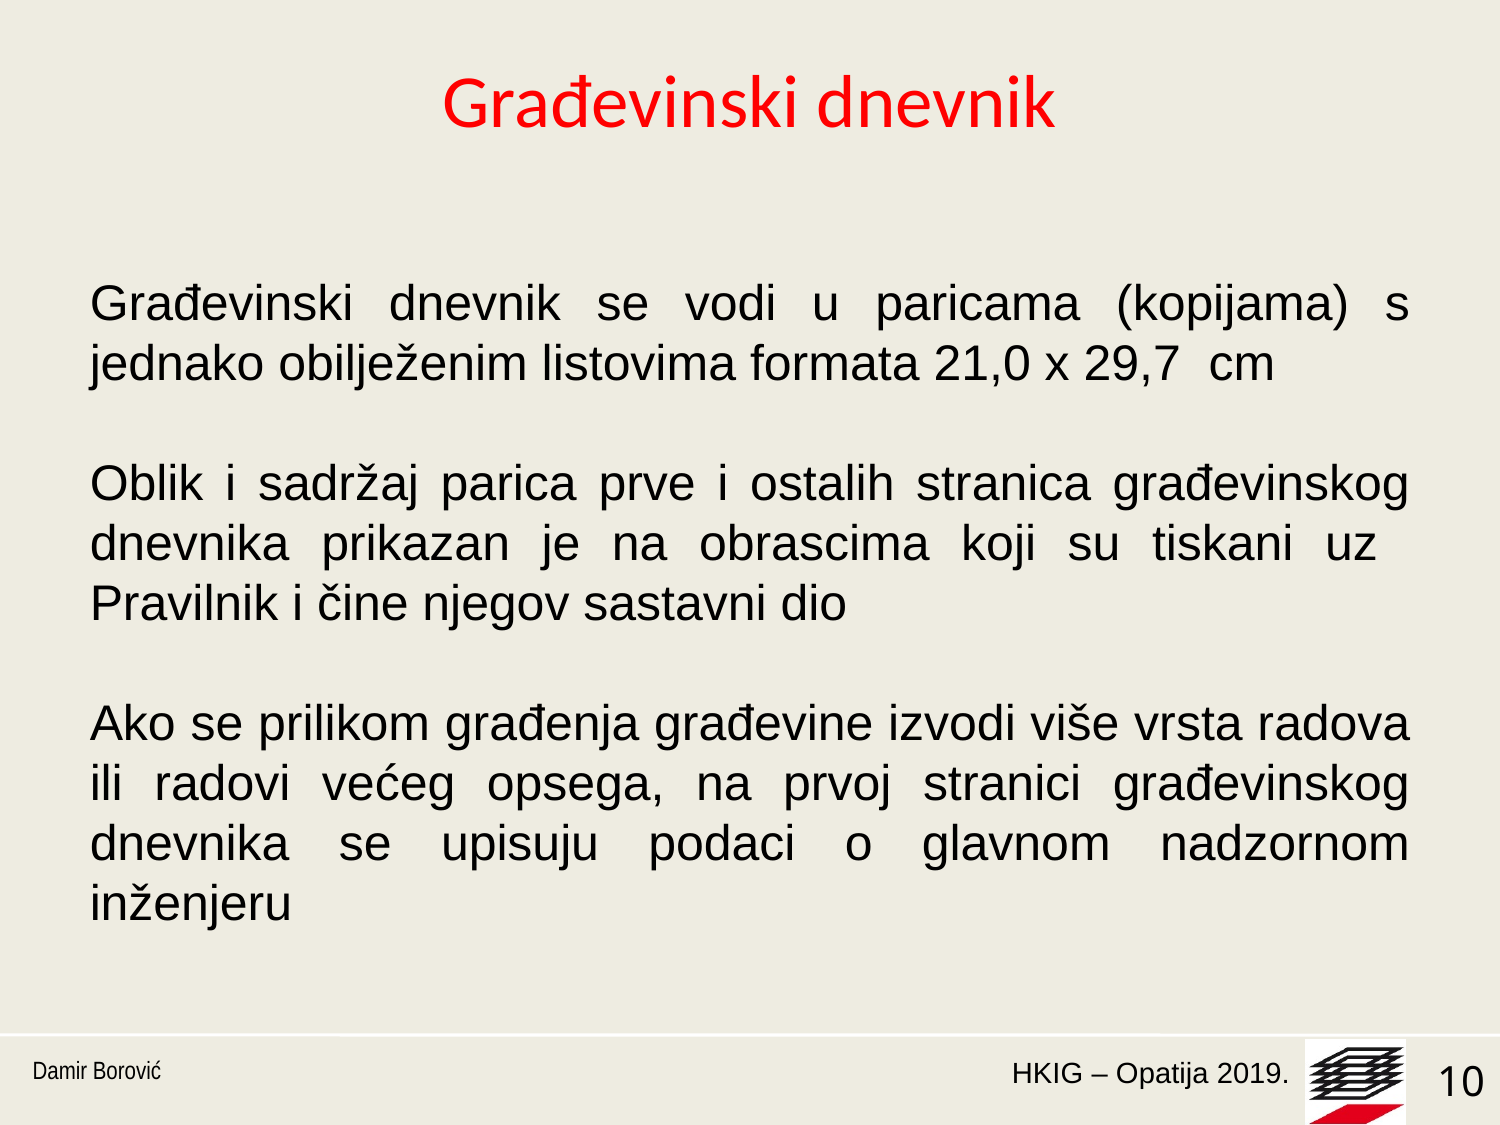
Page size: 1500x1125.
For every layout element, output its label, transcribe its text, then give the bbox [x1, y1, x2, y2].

list Građevinski dnevnik se vodi u paricama (kopijama) s jednako obilježenim listovima formata 21,0 x 29,7 cm Oblik i sadržaj parica prve i ostalih stranica građevinskog dnevnika prikazan je na obrascima koji su tiskani uz Pravilnik i čine njegov sastavni dio Ako se prilikom građenja građevine izvodi više vrsta radova ili radovi većeg opsega, na prvoj stranici građevinskog dnevnika se upisuju podaci o glavnom nadzornom inženjeru [75, 262, 1425, 938]
title Građevinski dnevnik [75, 45, 1425, 161]
picture [1305, 1039, 1406, 1125]
slide_number Damir Borović [17, 1046, 343, 1125]
slide_number 10 [1316, 1046, 1500, 1125]
